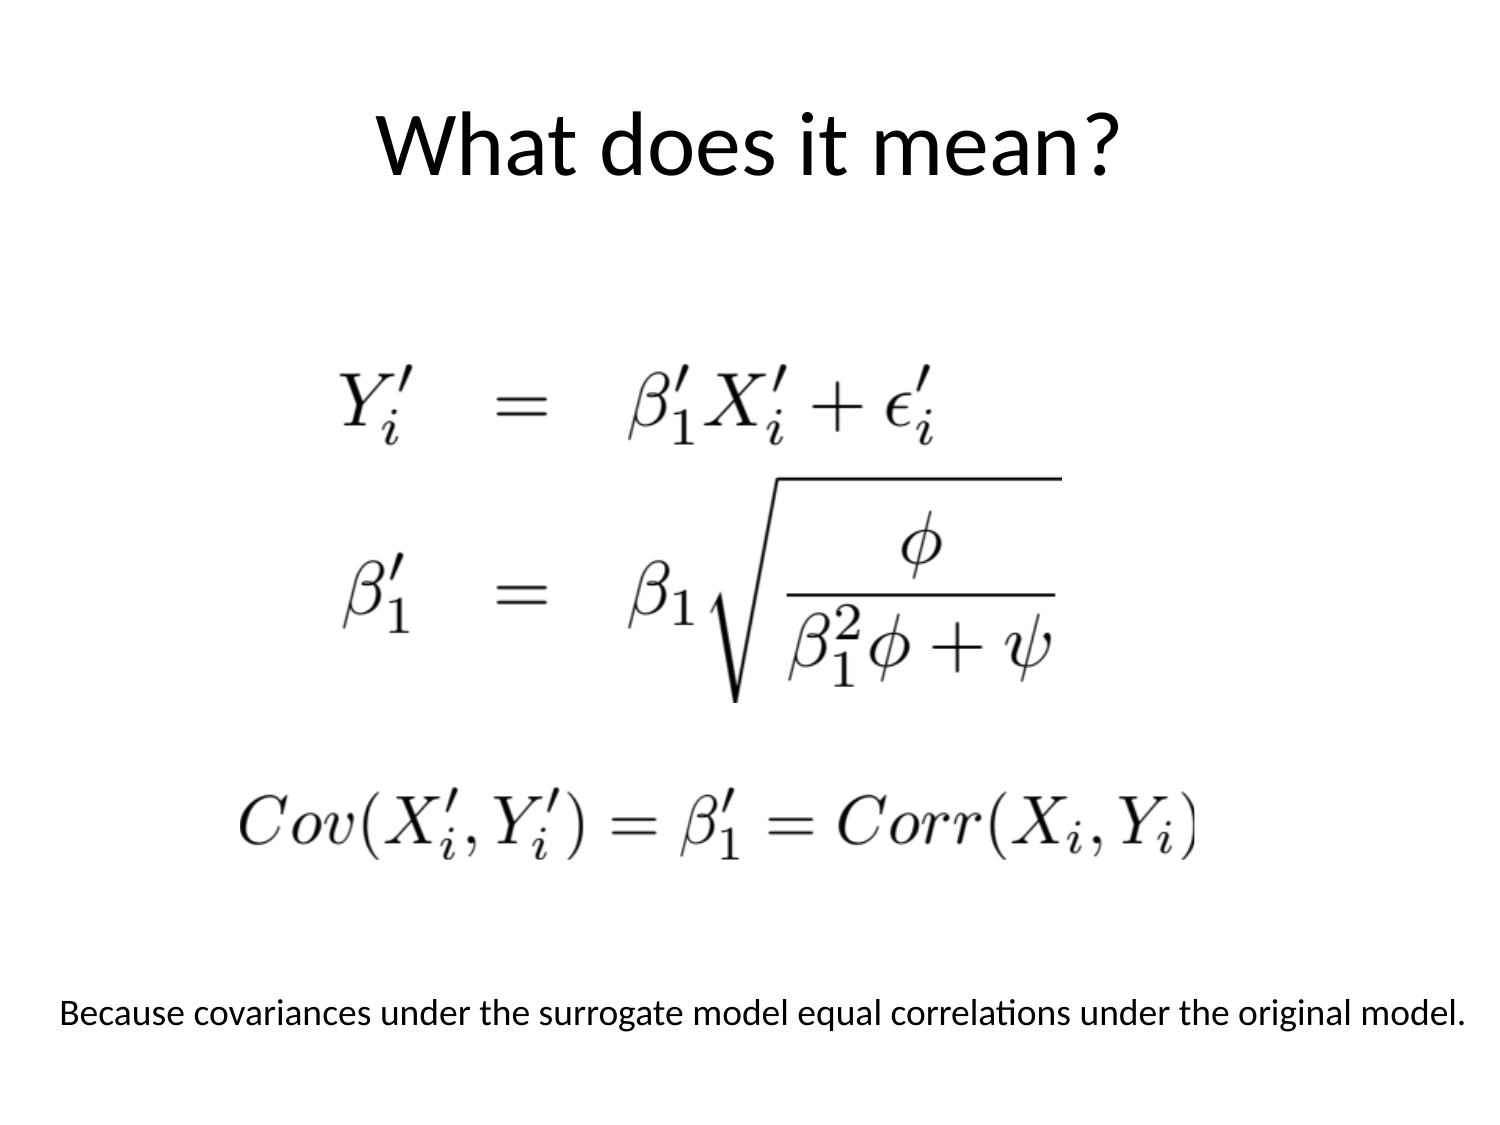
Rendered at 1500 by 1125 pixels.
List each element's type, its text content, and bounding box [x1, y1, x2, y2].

picture [338, 364, 1063, 703]
title What does it mean? [75, 45, 1425, 233]
picture [239, 786, 1195, 861]
text_box Because covariances under the surrogate model equal correlations under the original model. [44, 980, 1484, 1041]
